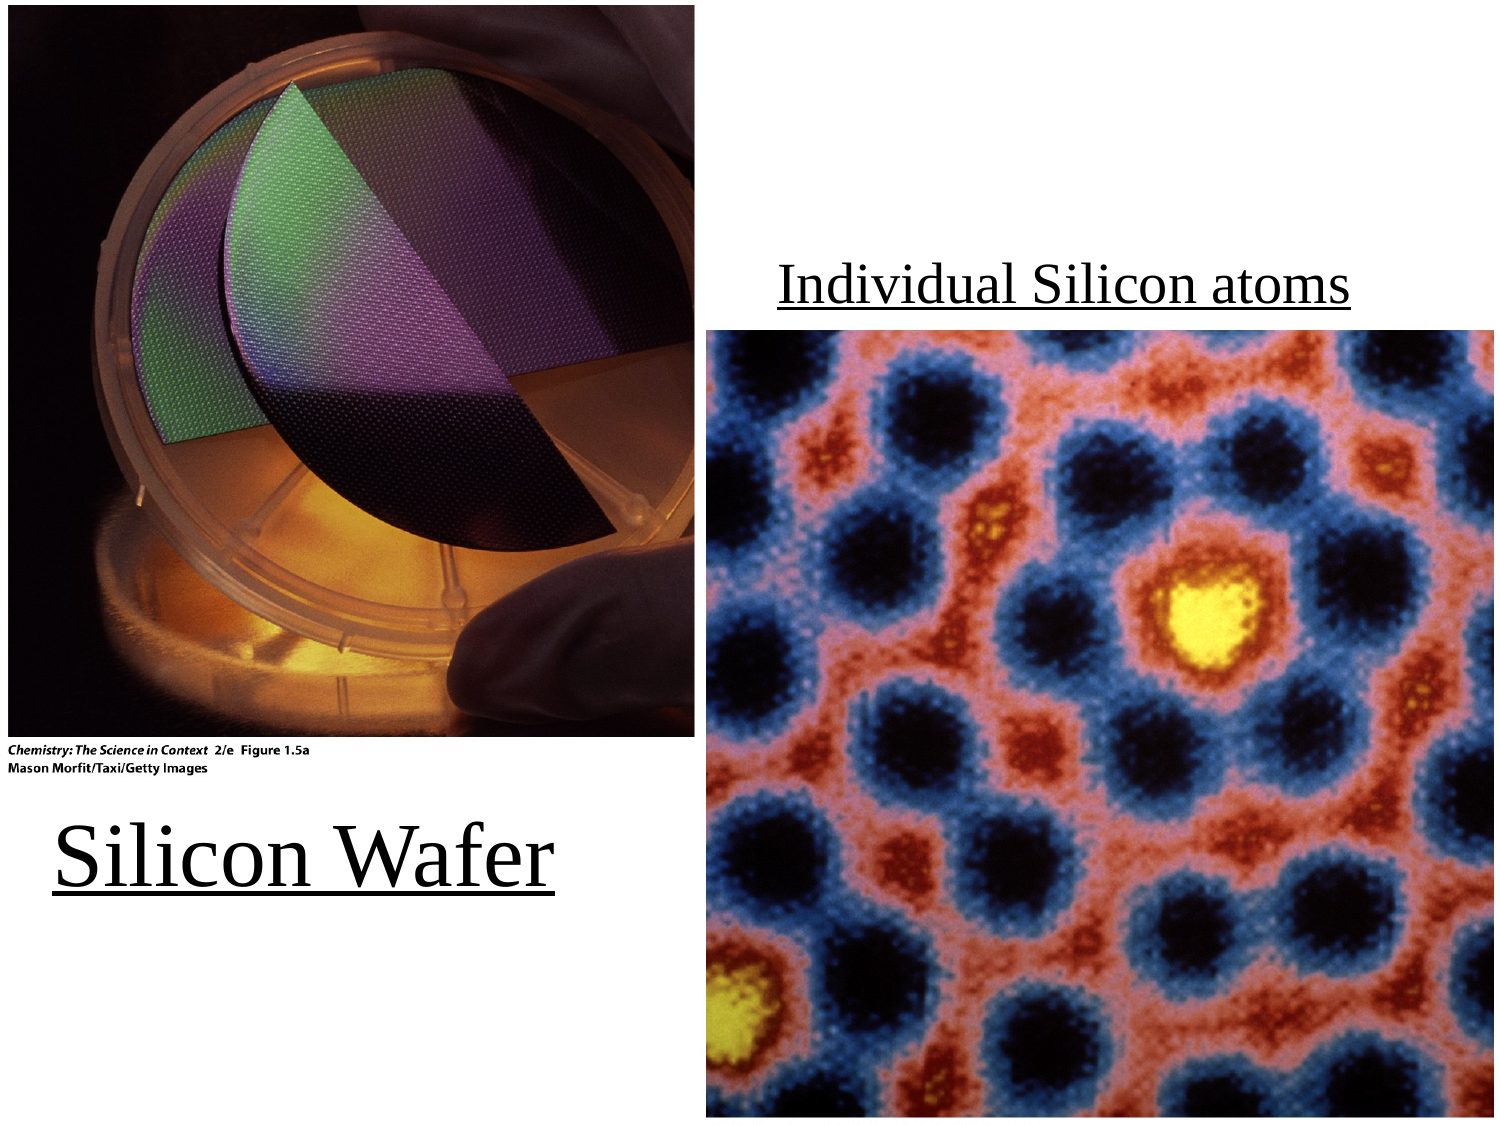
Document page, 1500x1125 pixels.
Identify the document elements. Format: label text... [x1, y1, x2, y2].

text_box Silicon Wafer [37, 787, 613, 913]
picture [0, 0, 1500, 1125]
text_box Individual Silicon atoms [762, 237, 1463, 321]
